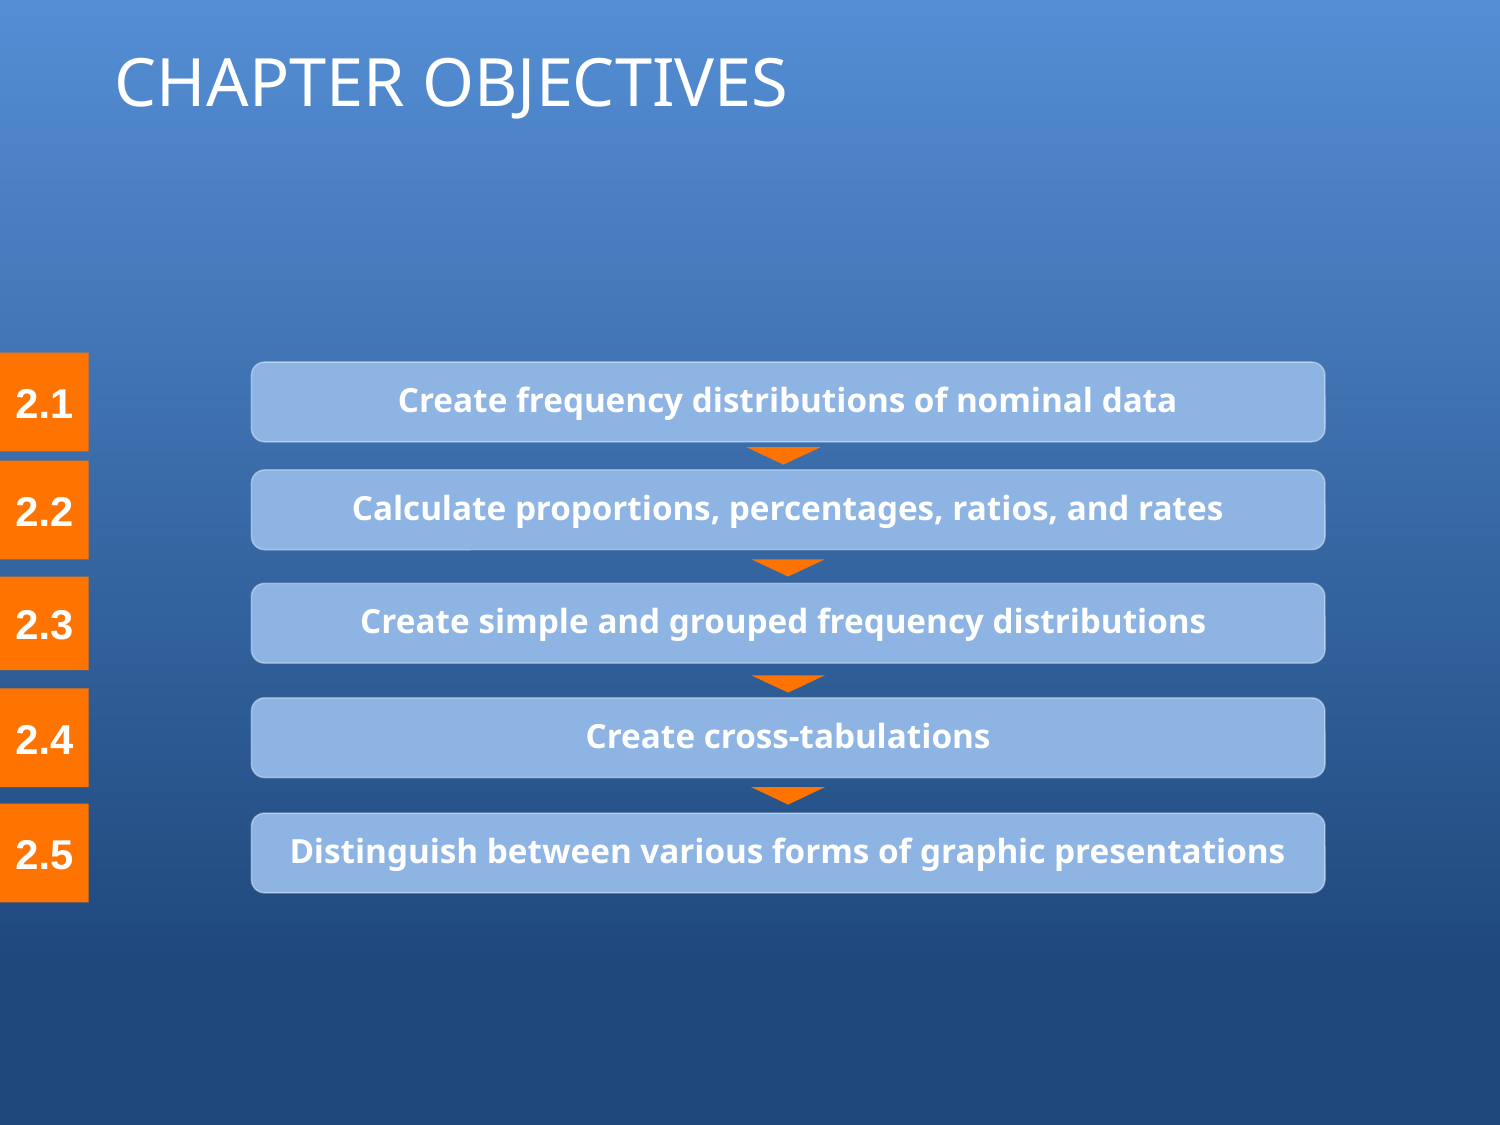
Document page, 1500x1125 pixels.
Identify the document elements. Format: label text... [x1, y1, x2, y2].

text_box 2.1 [0, 352, 89, 452]
text_box 2.5 [0, 803, 89, 903]
text_box Create simple and grouped frequency distributions [251, 583, 1326, 664]
text_box [751, 675, 825, 693]
text_box 2.2 [0, 460, 89, 560]
text_box CHAPTER OBJECTIVES [99, 32, 1468, 233]
text_box Calculate proportions, percentages, ratios, and rates [251, 469, 1326, 550]
text_box 2.3 [0, 576, 89, 671]
text_box [751, 787, 825, 805]
text_box 2.4 [0, 688, 89, 788]
text_box Create cross-tabulations [251, 697, 1326, 778]
text_box [751, 559, 825, 577]
text_box Distinguish between various forms of graphic presentations [251, 813, 1326, 893]
text_box [746, 447, 821, 465]
text_box Create frequency distributions of nominal data [251, 362, 1326, 442]
